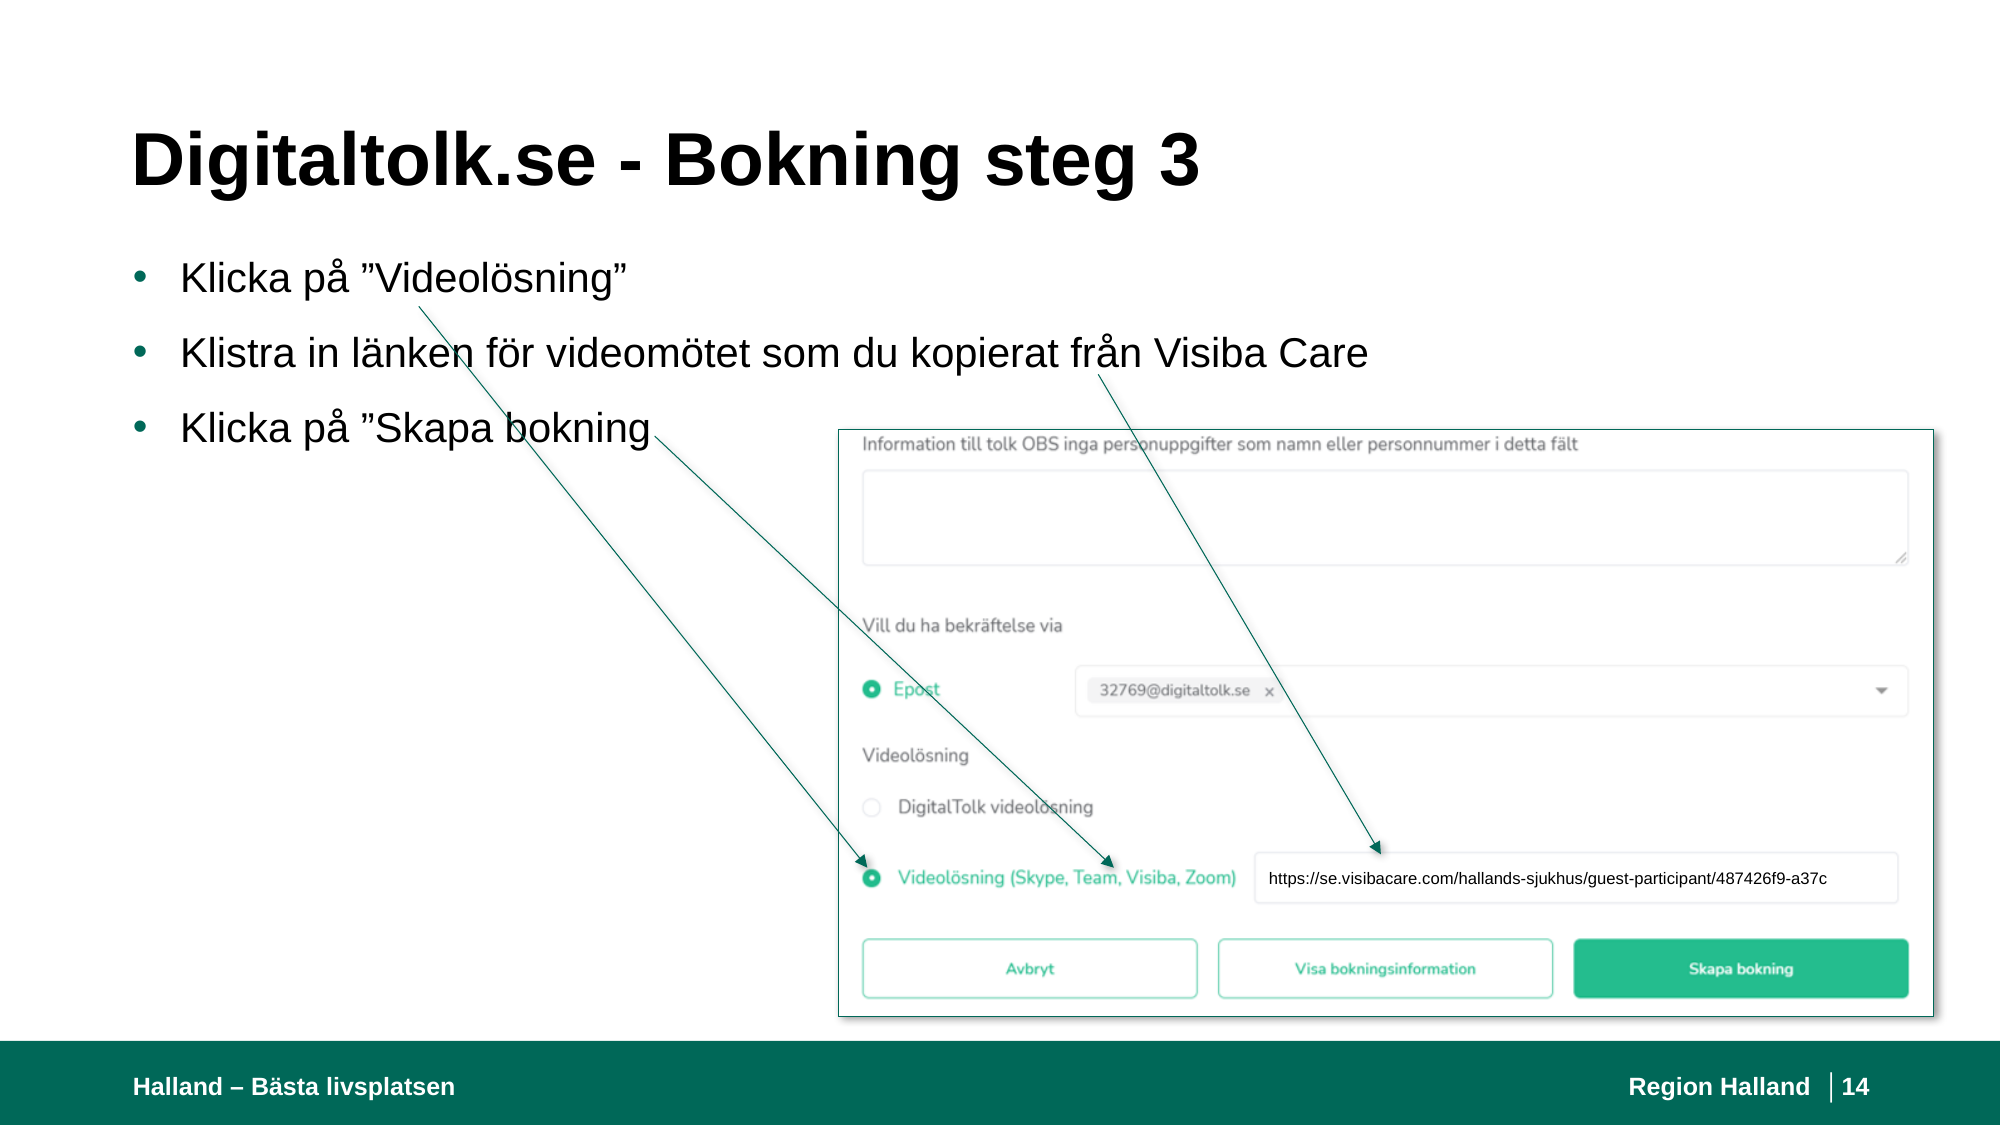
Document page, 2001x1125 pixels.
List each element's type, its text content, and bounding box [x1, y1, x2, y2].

slide_number Region Halland │ [1604, 1058, 1841, 1112]
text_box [418, 306, 868, 868]
title Digitaltolk.se - Bokning steg 3 [131, 54, 1869, 268]
footer Halland – Bästa livsplatsen [132, 1058, 808, 1112]
slide_number 14 [1841, 1058, 1878, 1112]
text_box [654, 436, 1114, 868]
list Klicka på ”Videolösning” Klistra in länken för videomötet som du kopierat från Visiba Care Klicka på ”Skapa bokning [132, 268, 1627, 430]
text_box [838, 429, 1934, 1017]
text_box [1098, 374, 1381, 855]
